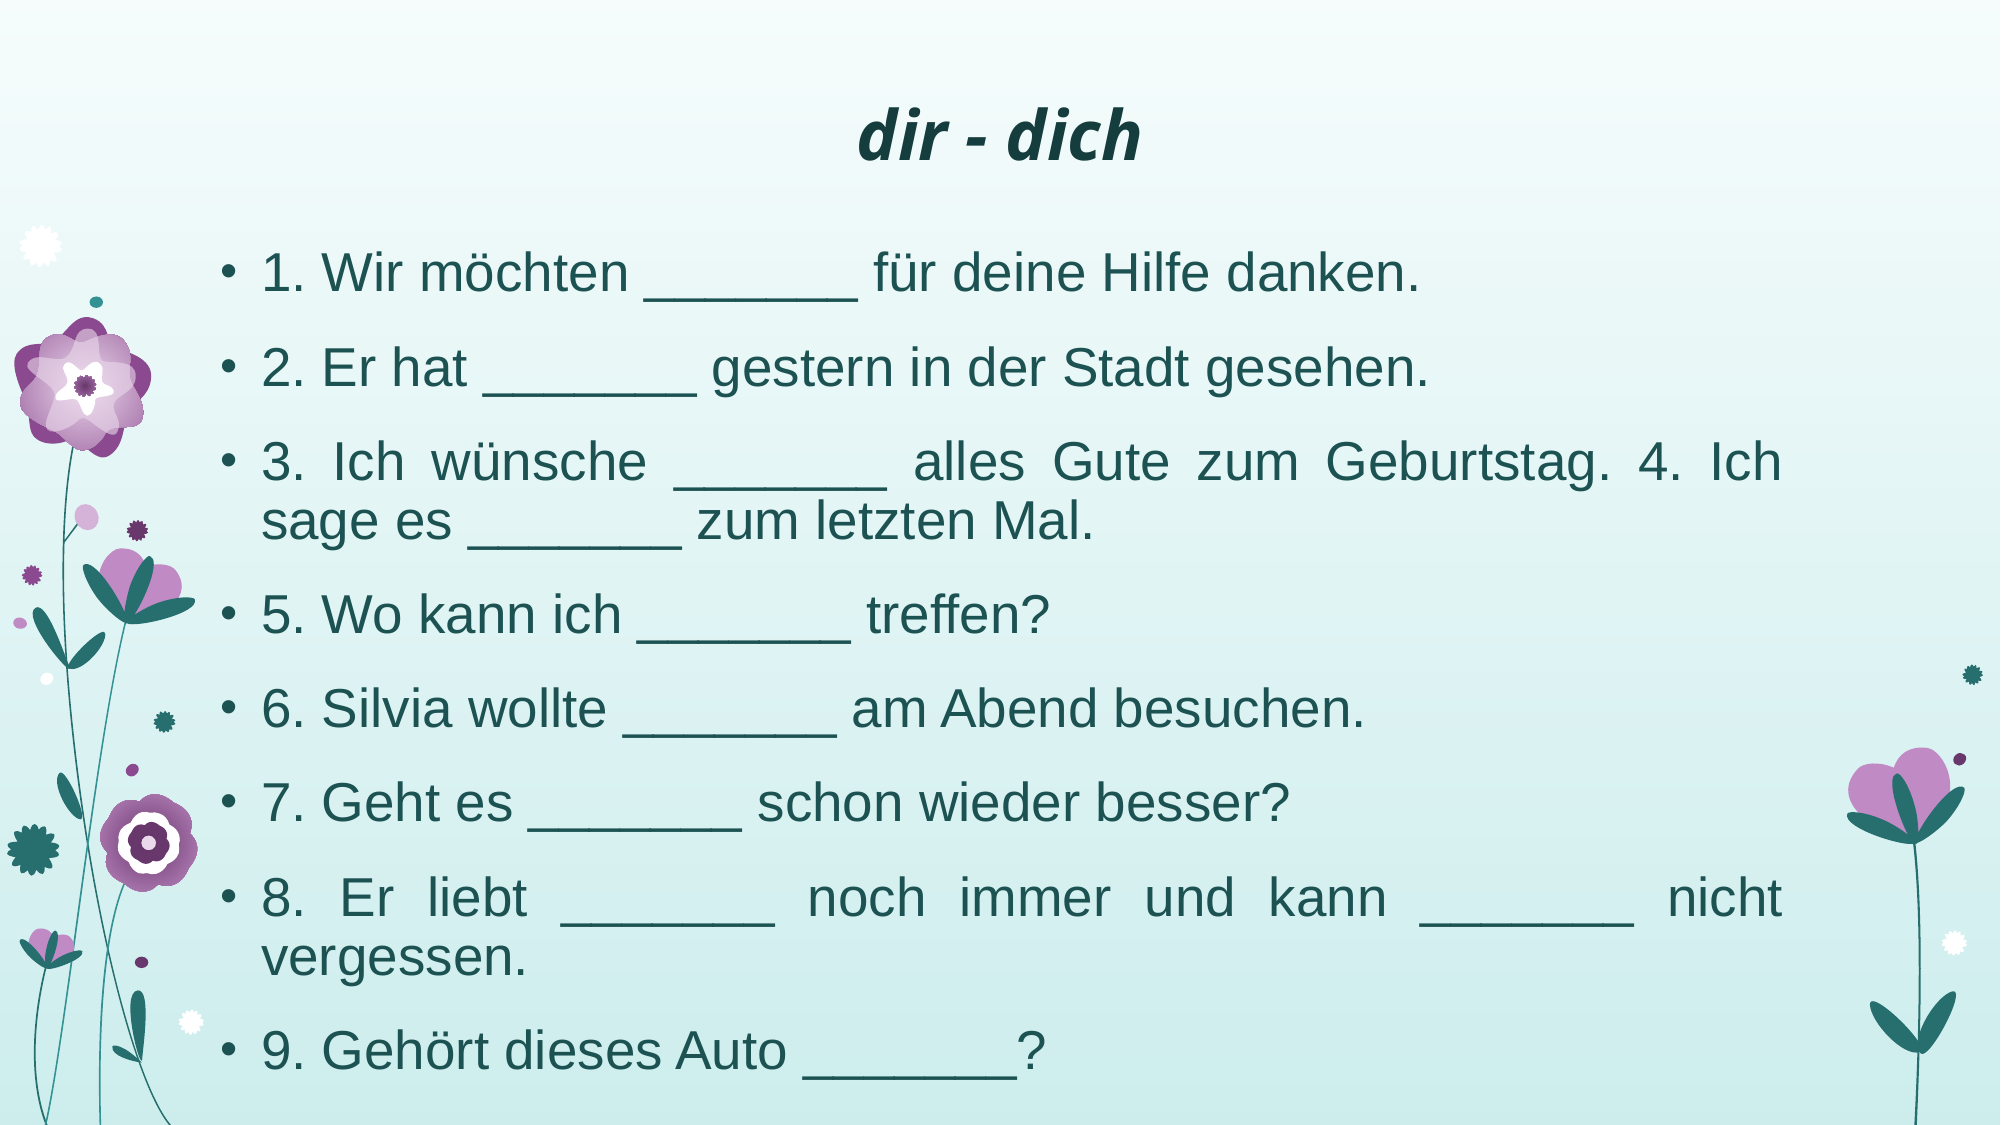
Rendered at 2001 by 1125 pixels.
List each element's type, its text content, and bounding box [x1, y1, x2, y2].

title dir - dich [249, 92, 1750, 183]
list 1. Wir möchten _______ für deine Hilfe danken. 2. Er hat _______ gestern in der Stadt gesehen. 3. Ich wünsche _______ alles Gute zum Geburtstag. 4. Ich sage es _______ zum letzten Mal. 5. Wo kann ich _______ treffen? 6. Silvia wollte _______ am Abend besuchen. 7. Geht es _______ schon wieder besser? 8. Er liebt _______ noch immer und kann _______ nicht vergessen. 9. Gehört dieses Auto _______? [200, 237, 1800, 1095]
